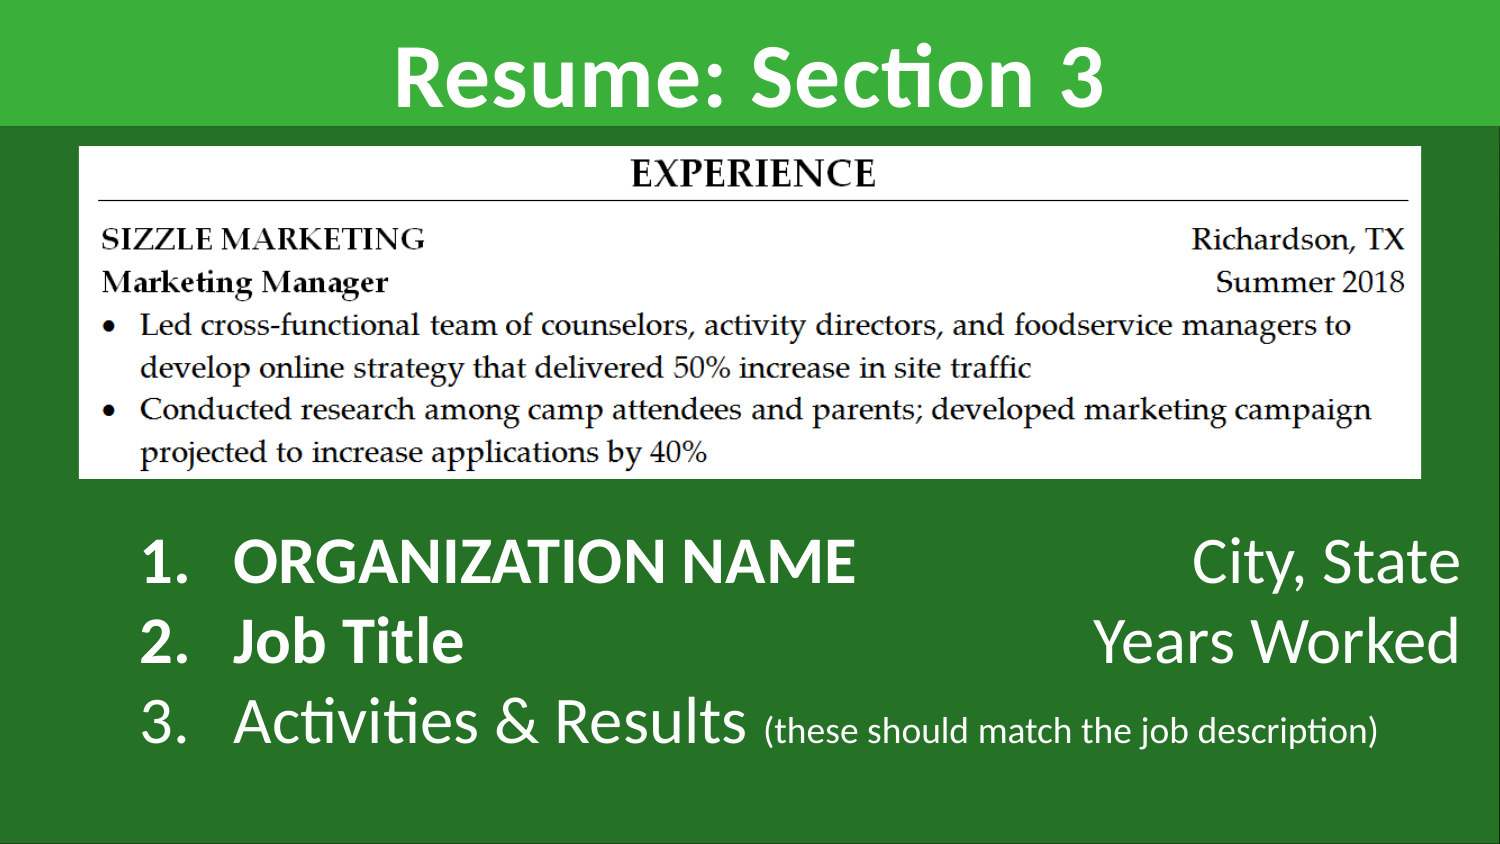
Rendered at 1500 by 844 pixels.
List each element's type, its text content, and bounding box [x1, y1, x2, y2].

title Resume: Section 3 [99, 8, 1400, 110]
picture [78, 146, 1422, 480]
text_box ORGANIZATION NAME City, State Job Title Years Worked Activities & Results (these should match the job description) [125, 509, 1491, 764]
